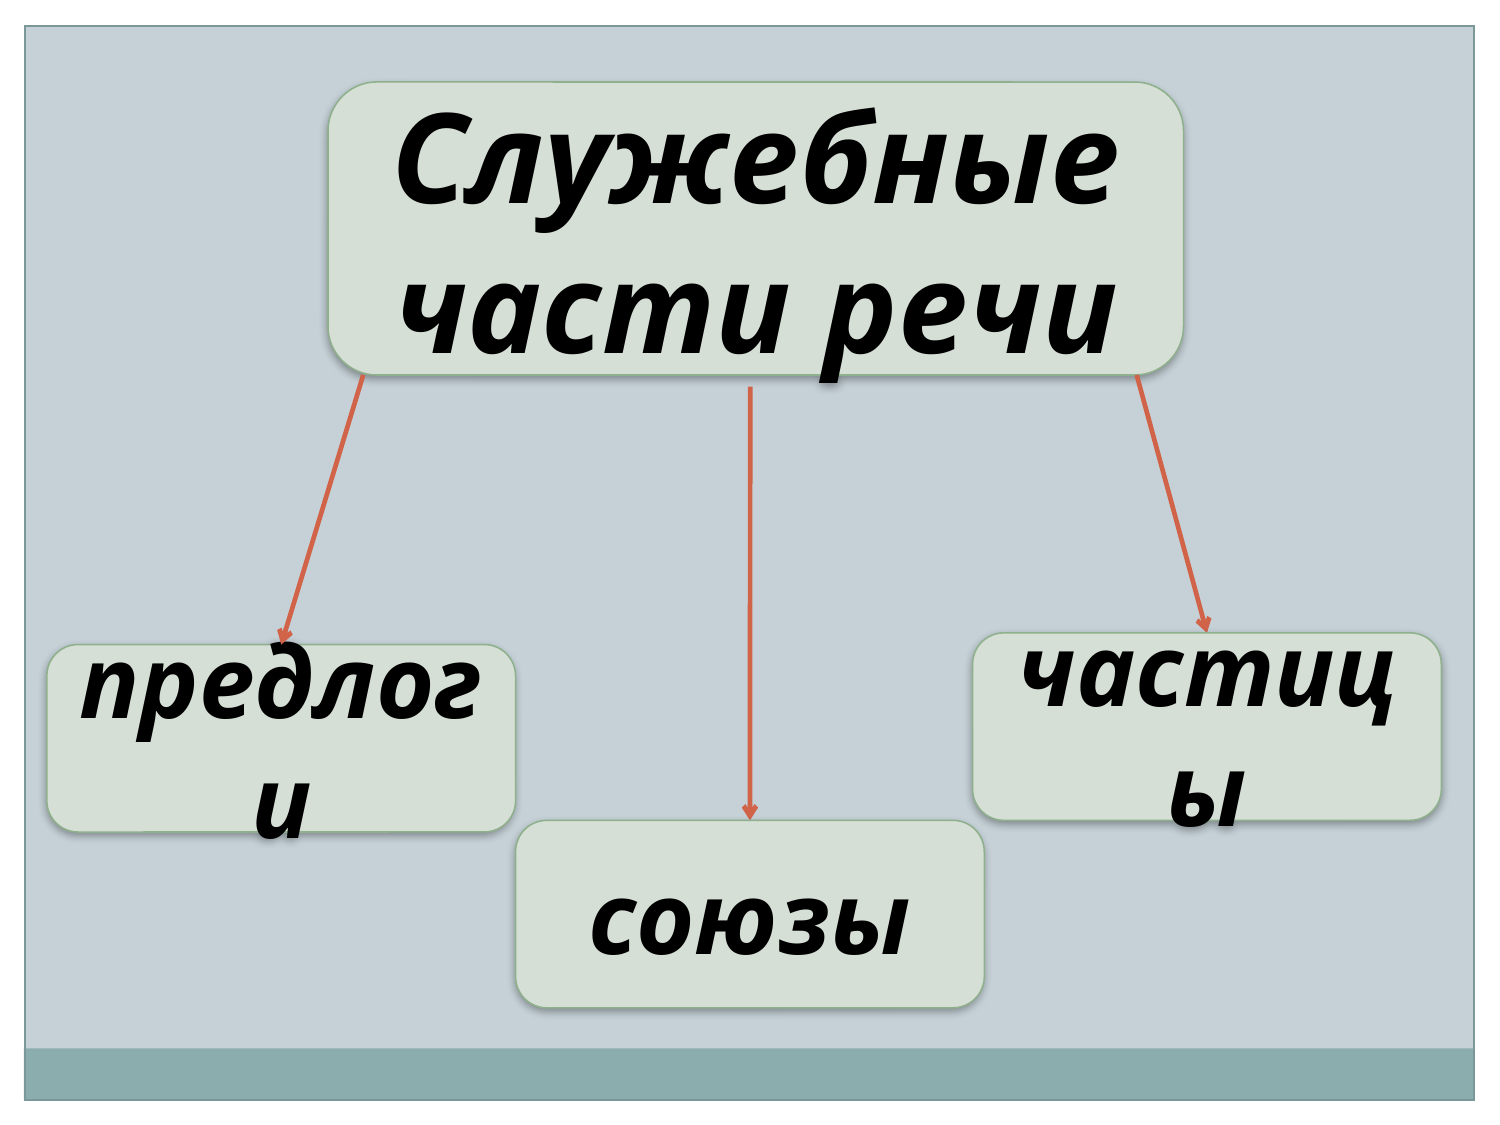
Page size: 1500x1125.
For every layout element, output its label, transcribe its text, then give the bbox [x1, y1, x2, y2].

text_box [187, 468, 458, 551]
text_box Служебные части речи [327, 81, 1185, 376]
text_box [1042, 468, 1301, 540]
text_box частицы [971, 632, 1443, 822]
text_box союзы [514, 819, 986, 1009]
text_box предлоги [46, 643, 517, 833]
